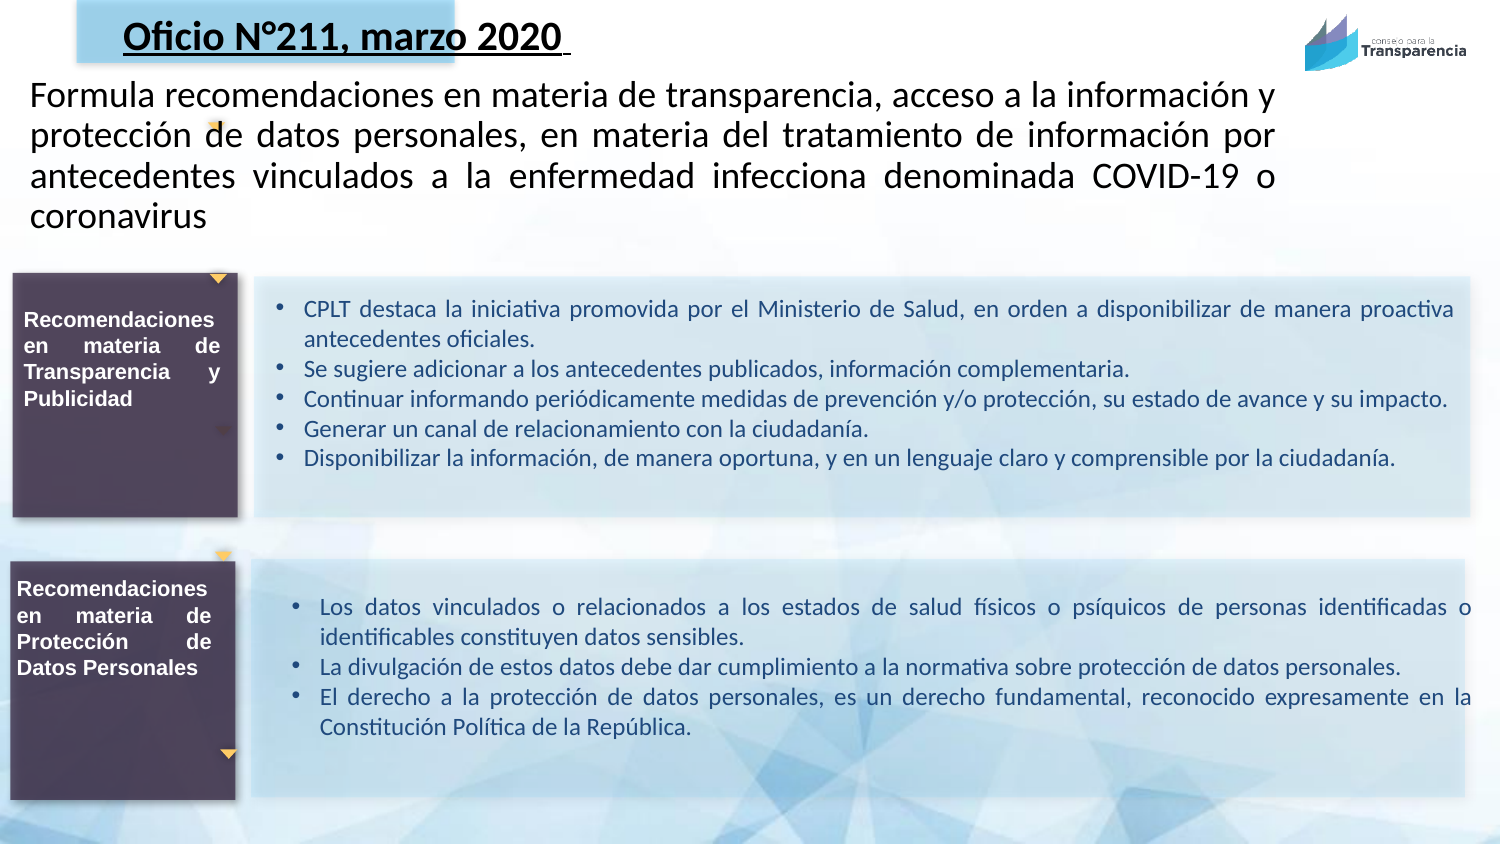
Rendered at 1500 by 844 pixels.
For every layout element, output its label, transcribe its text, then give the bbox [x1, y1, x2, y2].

text_box [12, 272, 238, 518]
text_box [253, 276, 1471, 518]
text_box [10, 561, 236, 801]
text_box Oficio N°211, marzo 2020 Formula recomendaciones en materia de transparencia, acceso a la información y protección de datos personales, en materia del tratamiento de información por antecedentes vinculados a la enfermedad infecciona denominada COVID-19 o coronavirus [14, 6, 1293, 245]
text_box Recomendaciones en materia de Protección de Datos Personales [1, 567, 227, 688]
picture [0, 0, 1500, 844]
text_box [220, 749, 238, 759]
text_box CPLT destaca la iniciativa promovida por el Ministerio de Salud, en orden a disponibilizar de manera proactiva antecedentes oficiales. Se sugiere adicionar a los antecedentes publicados, información complementaria. Continuar informando periódicamente medidas de prevención y/o protección, su estado de avance y su impacto. Generar un canal de relacionamiento con la ciudadanía. Disponibilizar la información, de manera oportuna, y en un lenguaje claro y comprensible por la ciudadanía. [260, 284, 1472, 480]
text_box [251, 558, 1465, 798]
text_box Recomendaciones en materia de Transparencia y Publicidad [8, 297, 236, 418]
text_box [209, 273, 228, 284]
text_box [76, 0, 455, 6]
text_box Los datos vinculados o relacionados a los estados de salud físicos o psíquicos de personas identificadas o identificables constituyen datos sensibles. La divulgación de estos datos debe dar cumplimiento a la normativa sobre protección de datos personales. El derecho a la protección de datos personales, es un derecho fundamental, reconocido expresamente en la Constitución Política de la República. [276, 583, 1490, 748]
text_box [214, 551, 233, 562]
